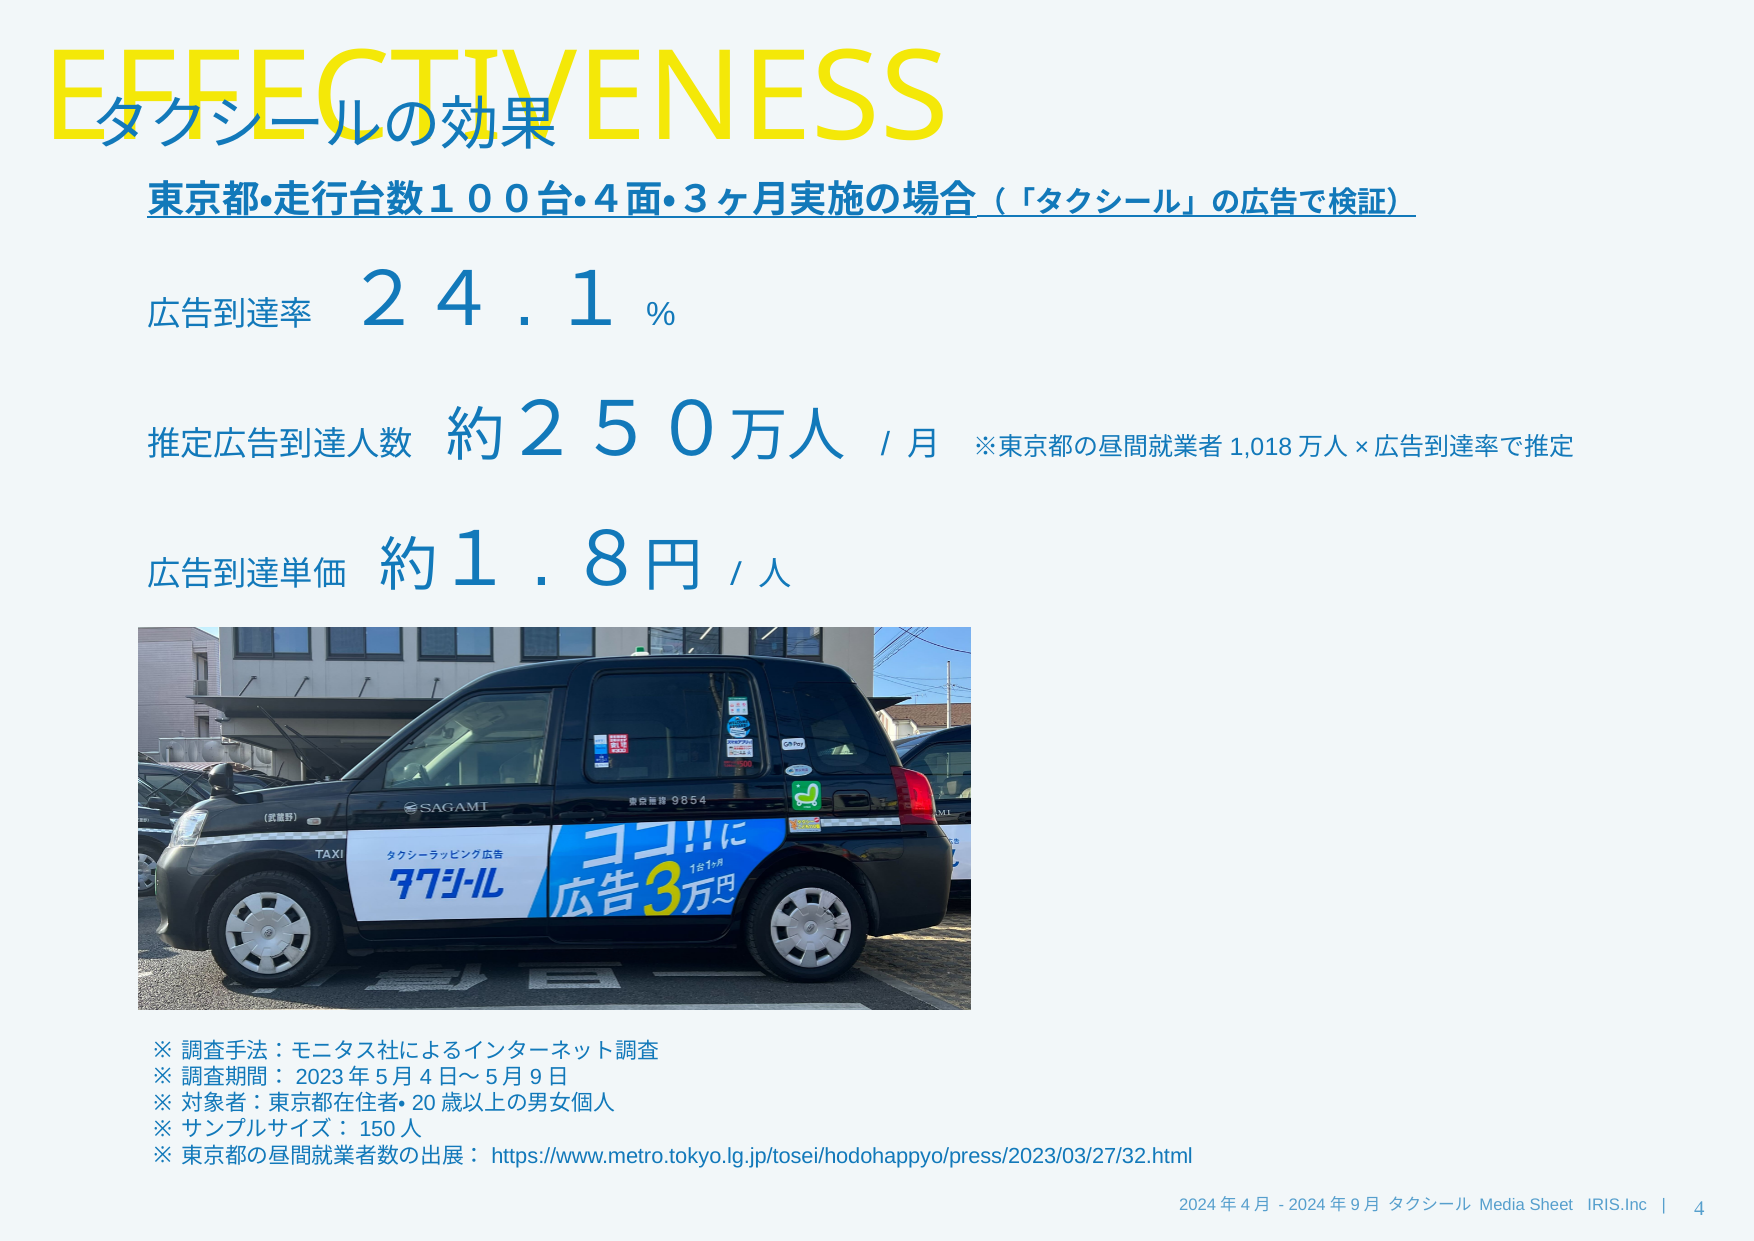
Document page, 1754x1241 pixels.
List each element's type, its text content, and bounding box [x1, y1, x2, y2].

slide_number 4 [1660, 1190, 1720, 1223]
picture [138, 627, 971, 1010]
text_box 調査手法：モニタス社によるインターネット調査 調査期間：2023年5月4日～5月9日 対象者：東京都在住者・20歳以上の男女個人 サンプルサイズ：150人 東京都の昼間就業者数の出展：https://www.metro.tokyo.lg.jp/tosei/hodohappyo/press/2023/03/27/32.html [138, 1028, 1610, 1175]
text_box 東京都・走行台数１００台・４面・３ヶ月実施の場合（「タクシール」の広告で検証） 広告到達率 ２４.１% 推定広告到達人数 約２５０万人 / 月 ※東京都の昼間就業者1,018万人×広告到達率で推定 広告到達単価 約１.８円 / 人 [132, 167, 1754, 608]
title EFFECTIVENESS [42, 31, 1704, 168]
subtitle タクシールの効果 [91, 89, 1000, 153]
